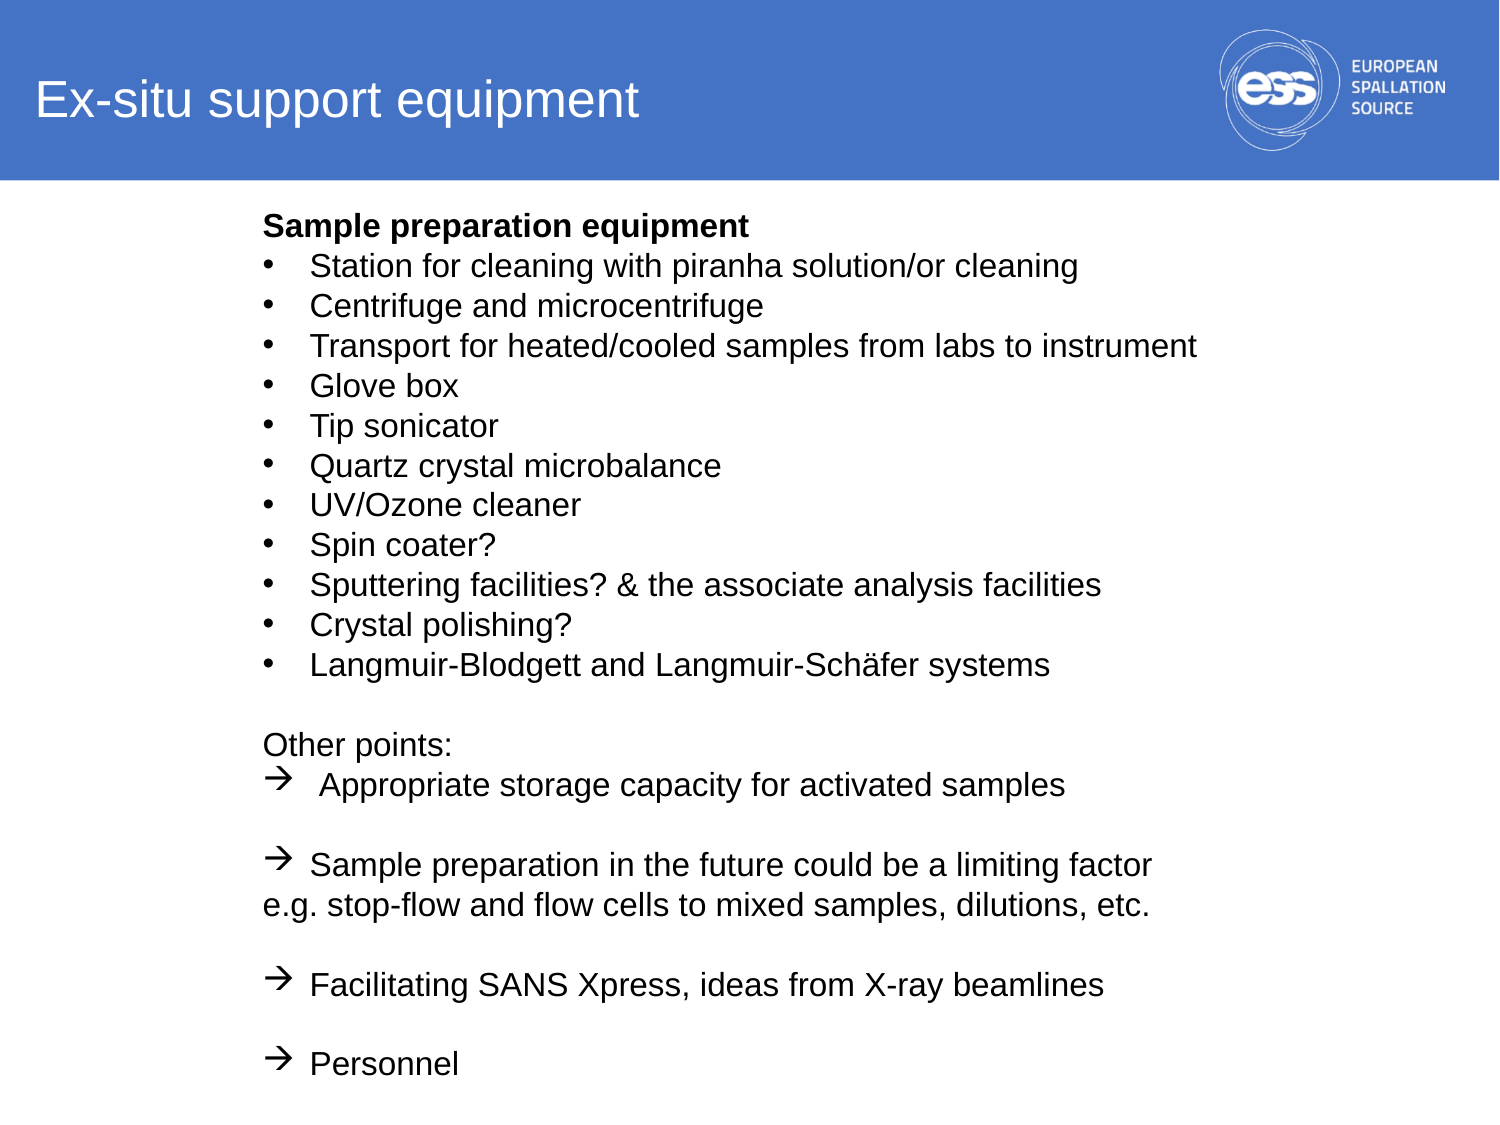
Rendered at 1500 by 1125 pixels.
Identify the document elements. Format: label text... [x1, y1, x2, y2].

text_box Sample preparation equipment Station for cleaning with piranha solution/or cleaning Centrifuge and microcentrifuge Transport for heated/cooled samples from labs to instrument Glove box Tip sonicator Quartz crystal microbalance UV/Ozone cleaner Spin coater? Sputtering facilities? & the associate analysis facilities Crystal polishing? Langmuir-Blodgett and Langmuir-Schäfer systems Other points: Appropriate storage capacity for activated samples Sample preparation in the future could be a limiting factor e.g. stop-flow and flow cells to mixed samples, dilutions, etc. Facilitating SANS Xpress, ideas from X-ray beamlines Personnel [247, 196, 1292, 1090]
text_box Ex-situ support equipment [19, 0, 967, 167]
text_box [0, 0, 1500, 181]
picture [1219, 29, 1445, 151]
